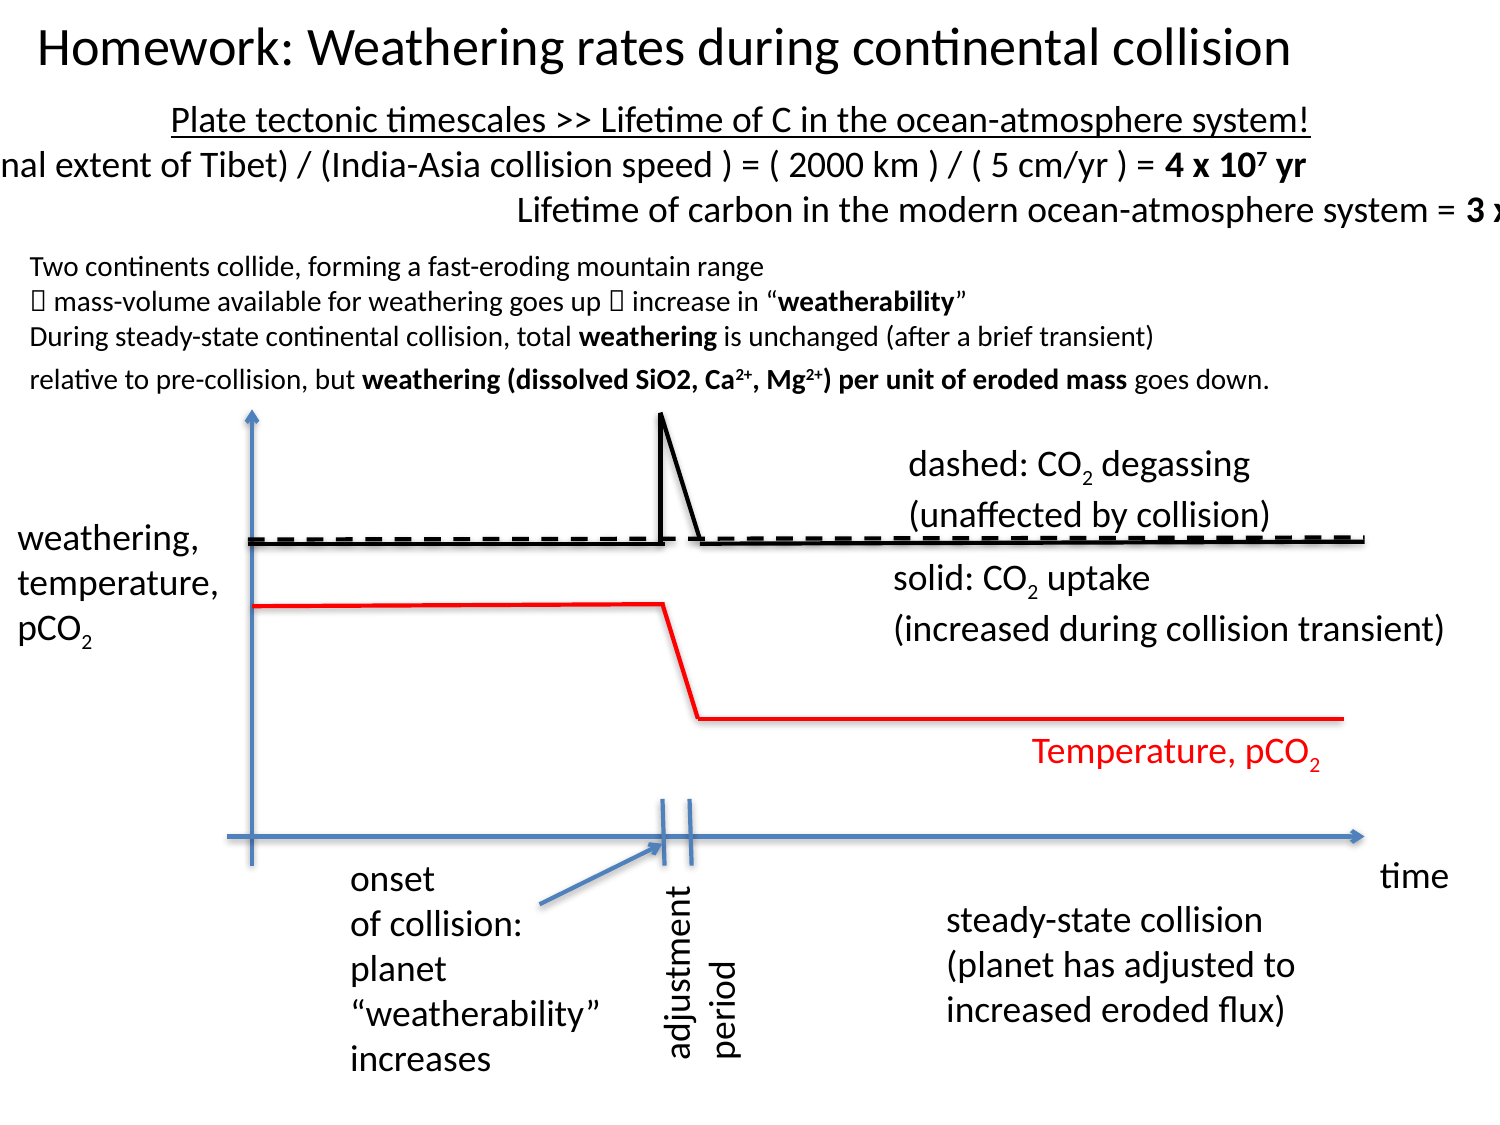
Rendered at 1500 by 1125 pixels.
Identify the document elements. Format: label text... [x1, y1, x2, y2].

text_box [251, 603, 661, 607]
text_box solid: CO2 uptake (increased during collision transient) [878, 545, 1461, 657]
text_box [662, 603, 699, 719]
list Homework: Weathering rates during continental collision [22, 3, 1500, 88]
text_box Two continents collide, forming a fast-eroding mountain range  mass-volume available for weathering goes up  increase in “weatherability” During steady-state continental collision, total weathering is unchanged (after a brief transient) relative to pre-collision, but weathering (dissolved SiO2, Ca2+, Mg2+) per unit of eroded mass goes down. [14, 239, 1294, 405]
text_box adjustment period [644, 863, 750, 1075]
text_box weathering, temperature, pCO2 [2, 505, 235, 662]
text_box Temperature, pCO2 [1017, 728, 1336, 785]
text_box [539, 843, 663, 905]
text_box Plate tectonic timescales >> Lifetime of C in the ocean-atmosphere system! (Latitudinal extent of Tibet) / (India-Asia collision speed ) = ( 2000 km ) / ( 5 cm/yr ) = 4 x 107 yr Lifetime of carbon in the modern ocean-atmosphere system = 3 x 105 yr [0, 88, 1500, 238]
text_box dashed: CO2 degassing (unaffected by collision) [893, 431, 1287, 535]
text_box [660, 412, 701, 540]
list Homework: Weathering rates during continental collision [22, 238, 1500, 765]
text_box time [1365, 843, 1465, 904]
text_box onset of collision: planet “weatherability” increases [335, 846, 617, 1086]
text_box steady-state collision (planet has adjusted to increased eroded flux) [931, 887, 1311, 1038]
